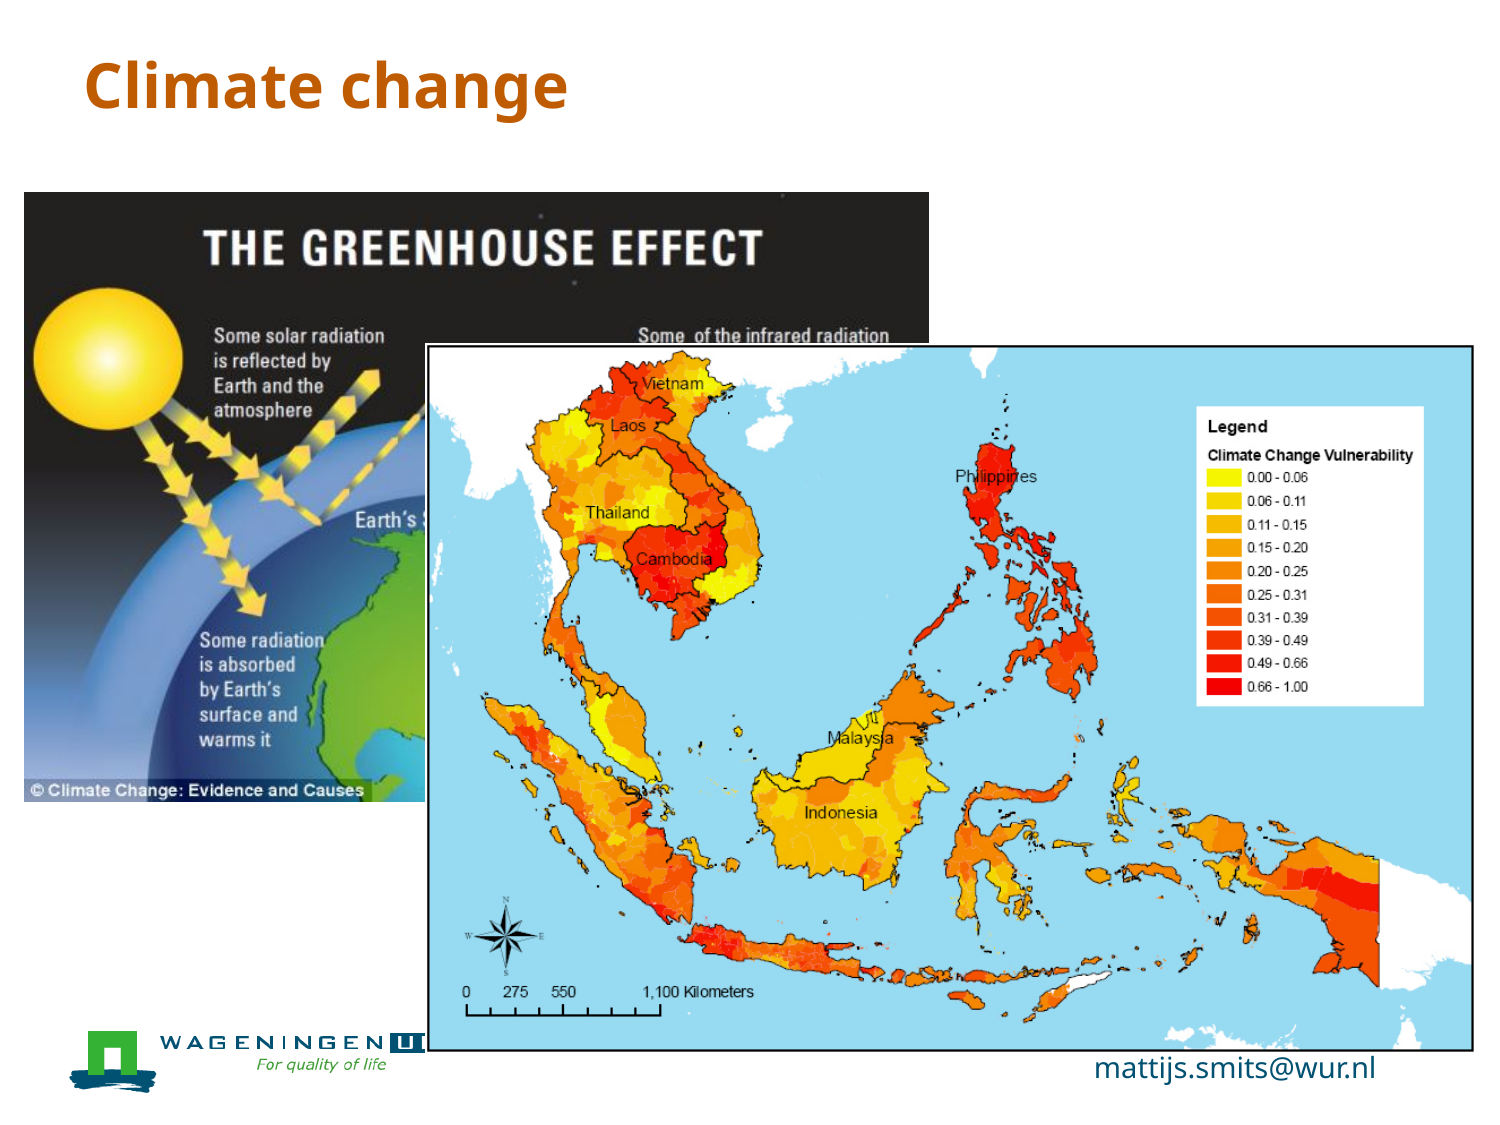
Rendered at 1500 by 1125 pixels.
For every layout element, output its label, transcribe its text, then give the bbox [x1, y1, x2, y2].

title Climate change [80, 37, 1466, 168]
picture [0, 0, 1500, 1125]
